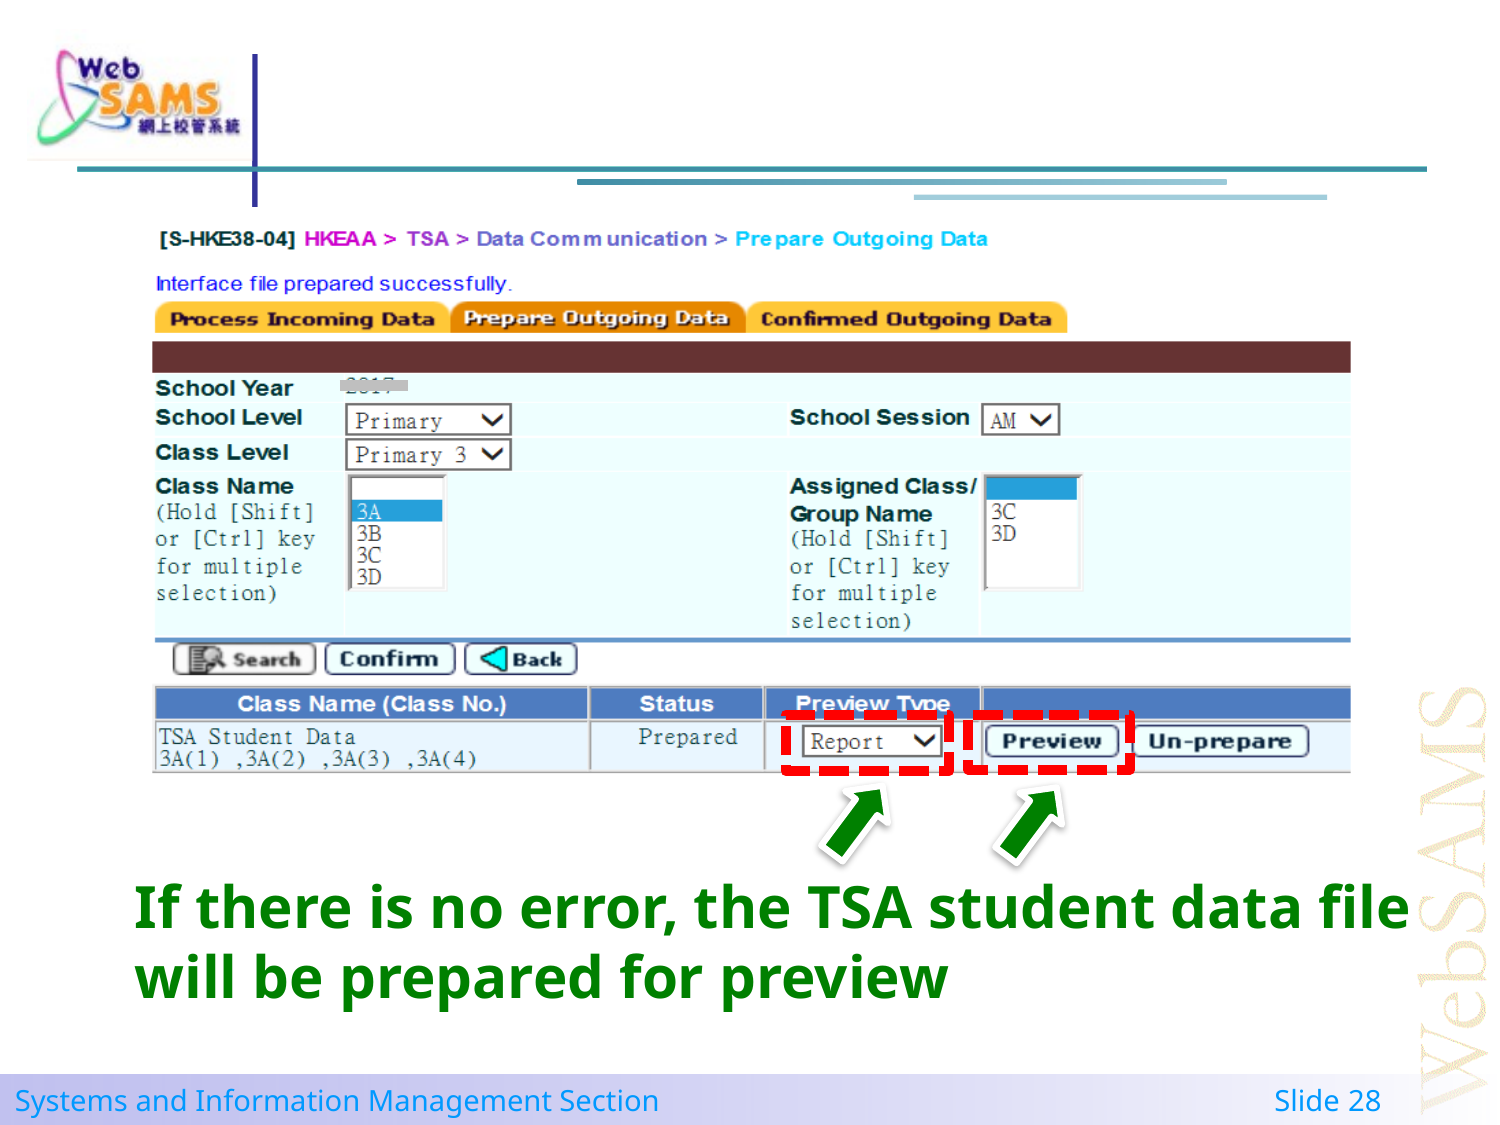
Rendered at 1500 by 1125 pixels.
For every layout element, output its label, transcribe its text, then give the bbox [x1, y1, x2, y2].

picture [27, 29, 253, 161]
text_box If there is no error, the TSA student data file will be prepared for preview [119, 892, 1449, 1025]
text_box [149, 207, 1351, 864]
picture [1393, 679, 1500, 1074]
